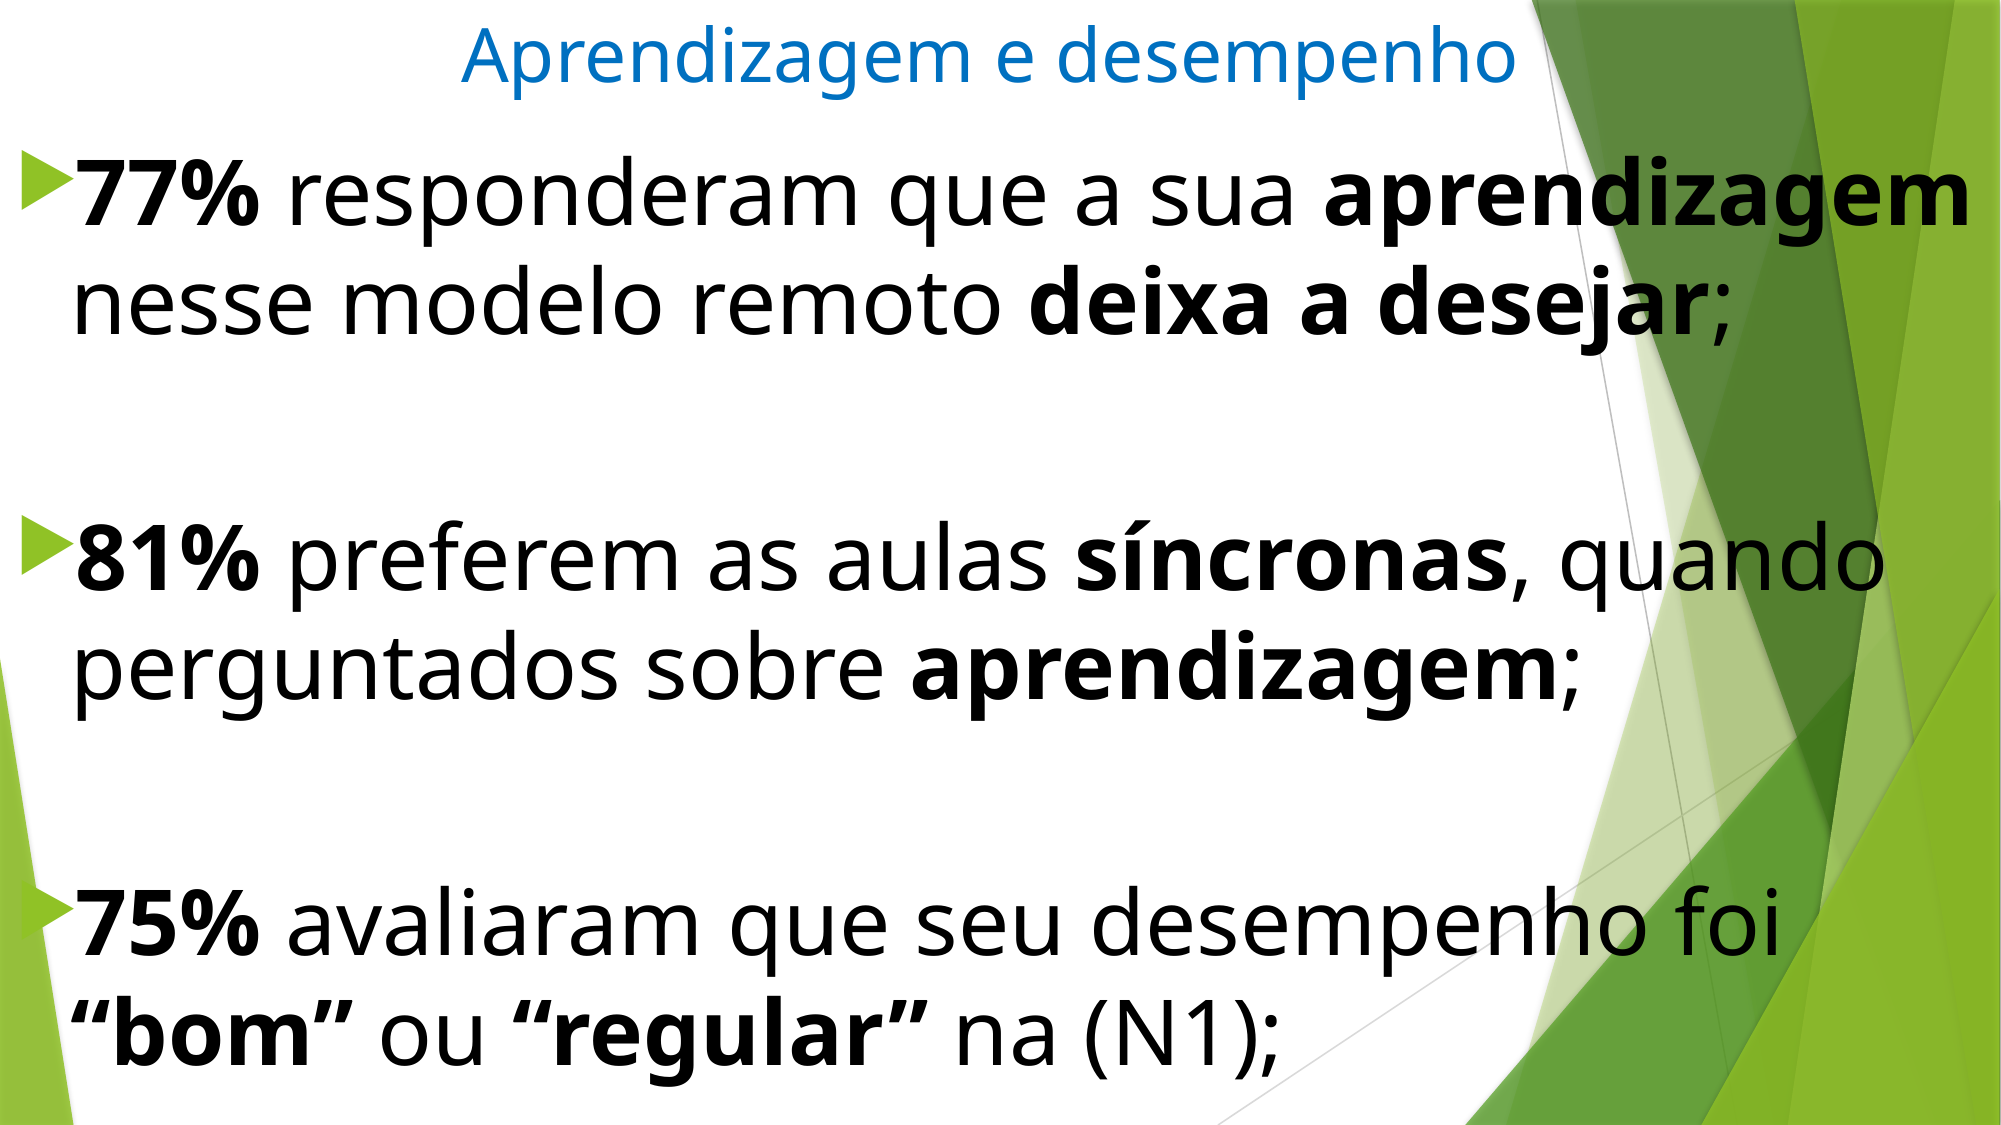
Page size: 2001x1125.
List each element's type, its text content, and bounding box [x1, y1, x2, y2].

title Aprendizagem e desempenho [137, 0, 1863, 126]
list 77% responderam que a sua aprendizagem nesse modelo remoto deixa a desejar; 81% preferem as aulas síncronas, quando perguntados sobre aprendizagem; 75% avaliaram que seu desempenho foi “bom” ou “regular” na (N1); [0, 126, 2000, 1125]
